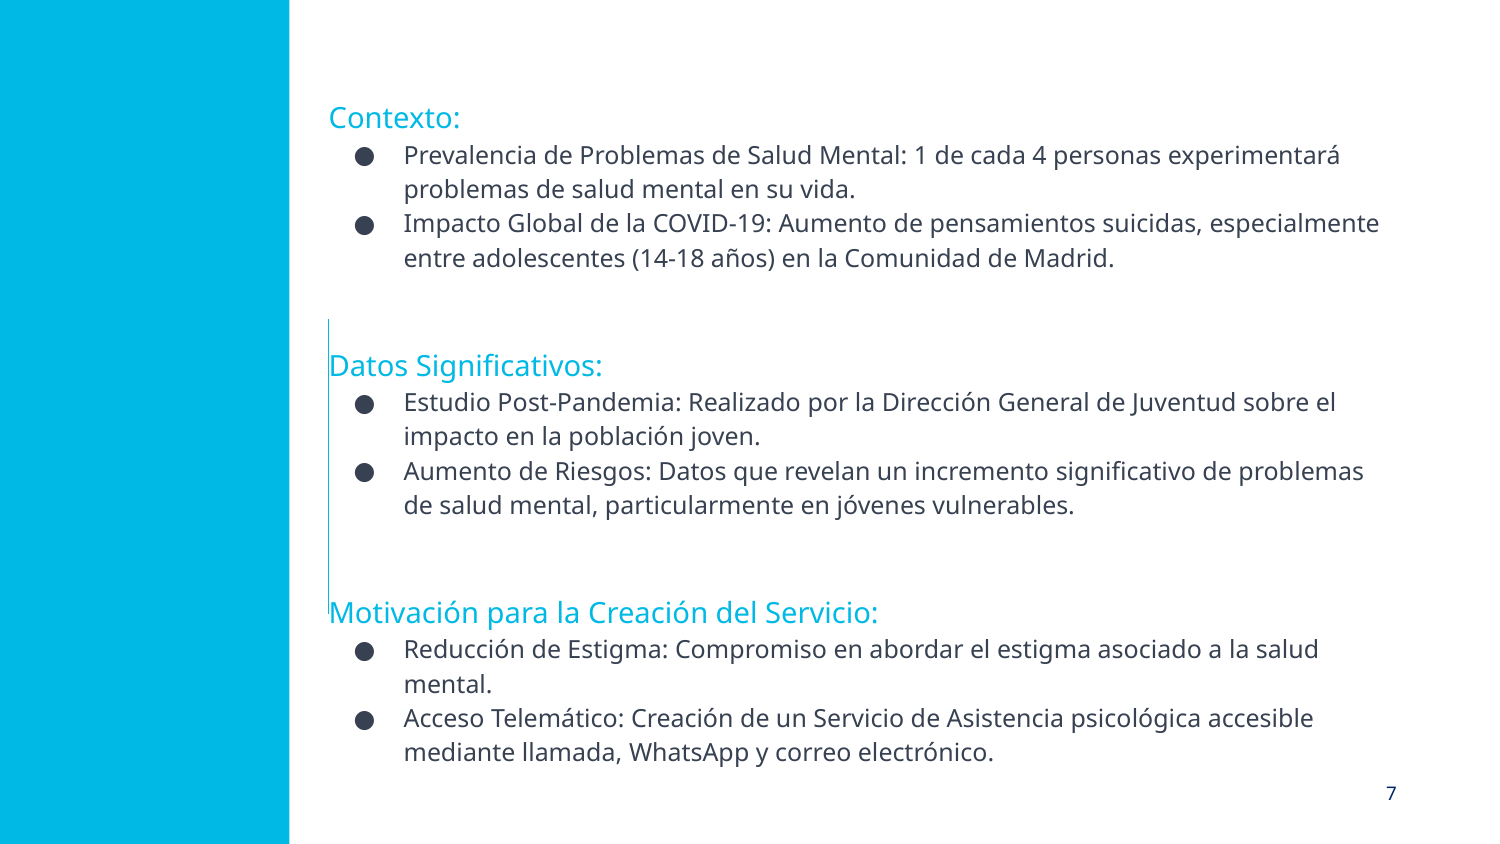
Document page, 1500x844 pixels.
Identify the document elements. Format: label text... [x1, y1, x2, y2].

slide_number 7 [1059, 782, 1397, 827]
text_box [0, 0, 290, 844]
text_box Contexto: Prevalencia de Problemas de Salud Mental: 1 de cada 4 personas experimentará problemas de salud mental en su vida. Impacto Global de la COVID-19: Aumento de pensamientos suicidas, especialmente entre adolescentes (14-18 años) en la Comunidad de Madrid. Datos Significativos: Estudio Post-Pandemia: Realizado por la Dirección General de Juventud sobre el impacto en la población joven. Aumento de Riesgos: Datos que revelan un incremento significativo de problemas de salud mental, particularmente en jóvenes vulnerables. Motivación para la Creación del Servicio: Reducción de Estigma: Compromiso en abordar el estigma asociado a la salud mental. Acceso Telemático: Creación de un Servicio de Asistencia psicológica accesible mediante llamada, WhatsApp y correo electrónico. [328, 94, 1387, 134]
title L.S.E. [290, 164, 590, 289]
text_box [561, 288, 1450, 671]
